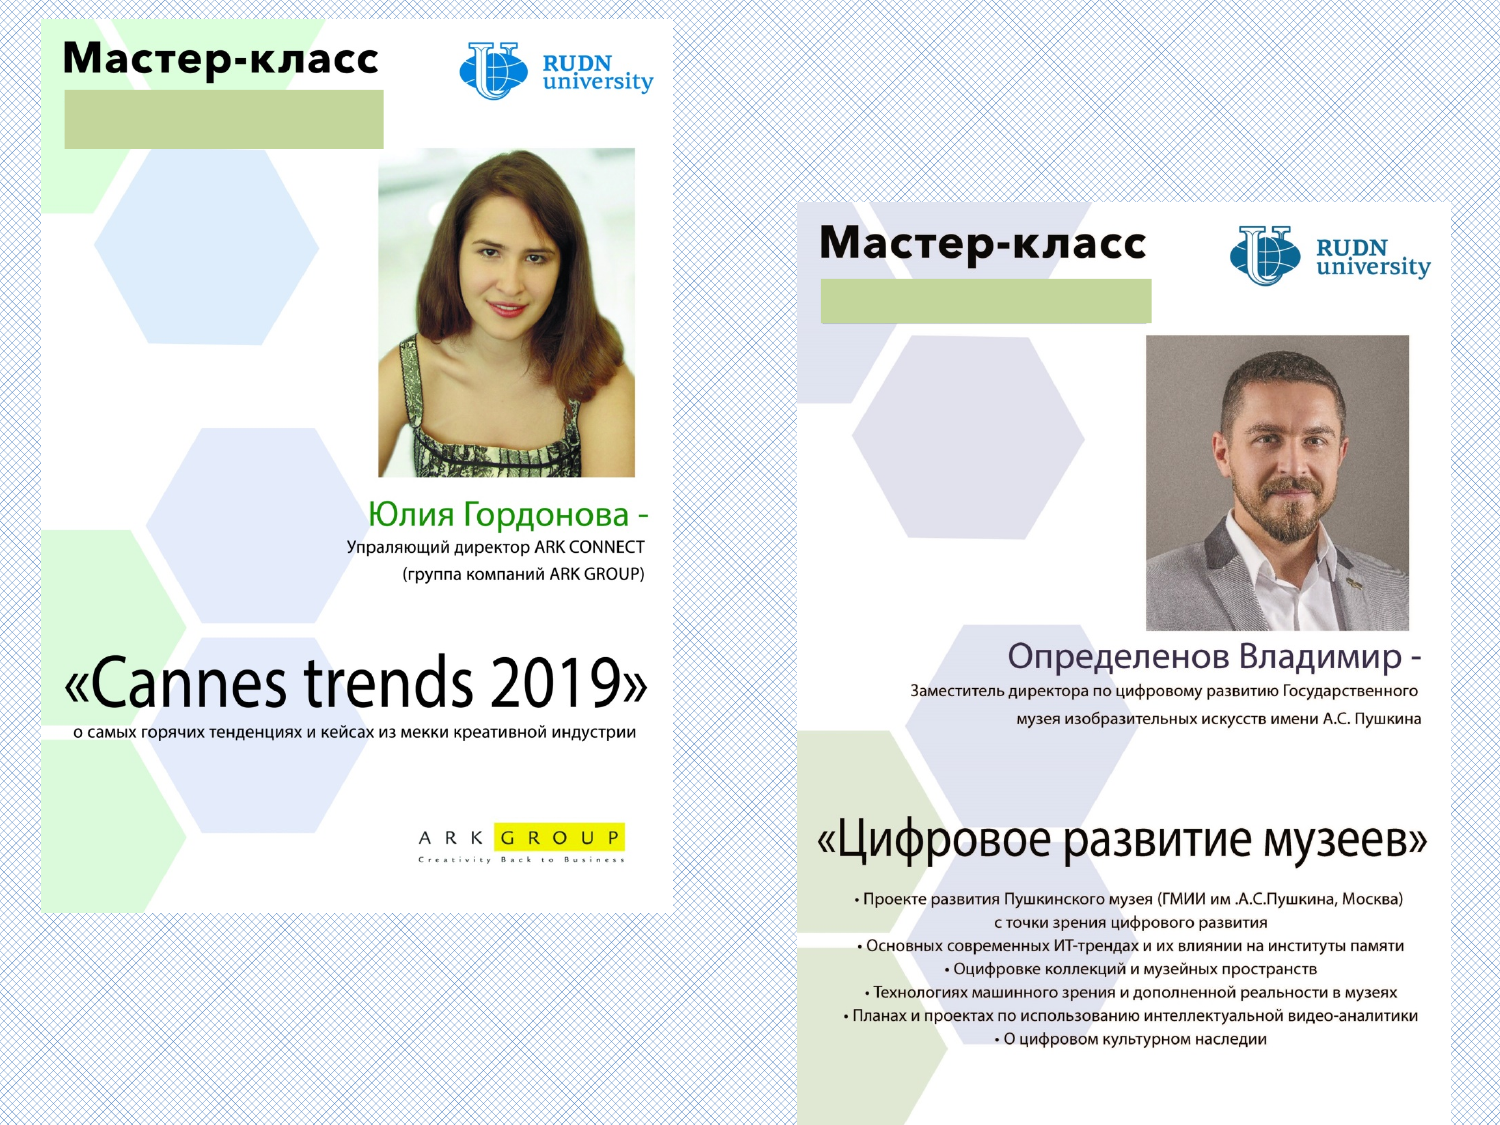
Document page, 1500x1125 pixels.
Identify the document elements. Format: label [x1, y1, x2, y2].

picture [796, 202, 1451, 1125]
picture [41, 18, 673, 913]
